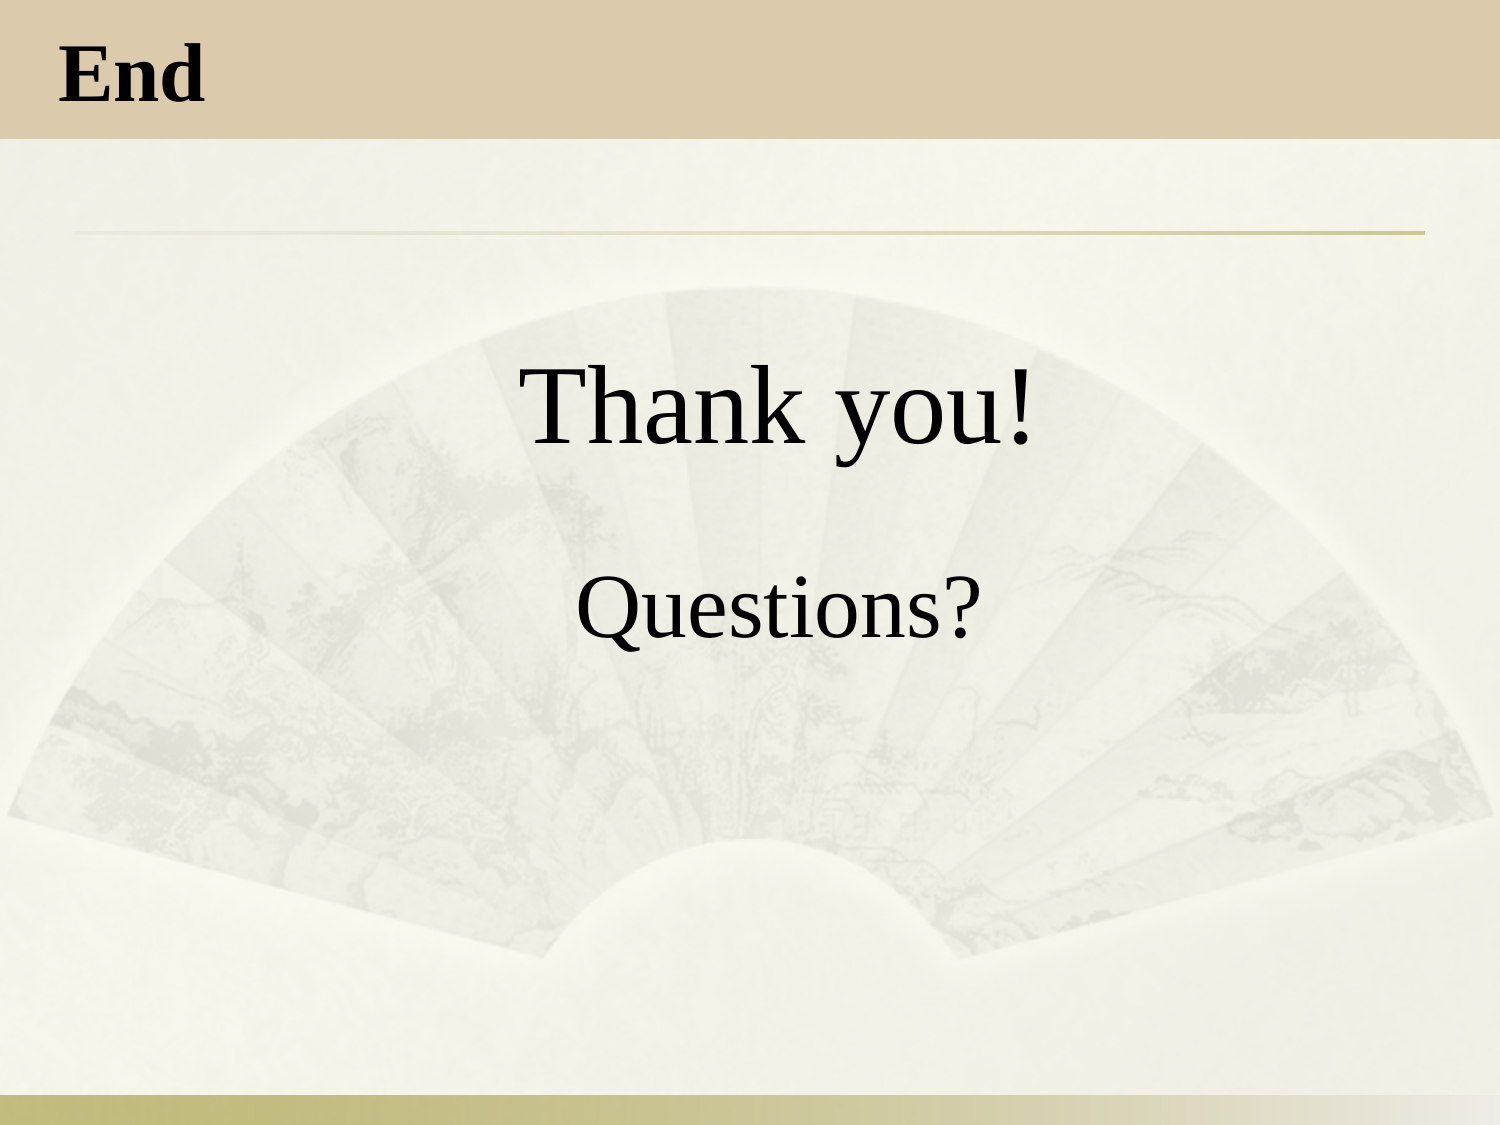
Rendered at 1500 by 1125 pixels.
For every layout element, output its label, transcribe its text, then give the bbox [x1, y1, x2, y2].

text_box End [0, 0, 1500, 139]
text_box Thank you! Questions? [100, 243, 1459, 664]
